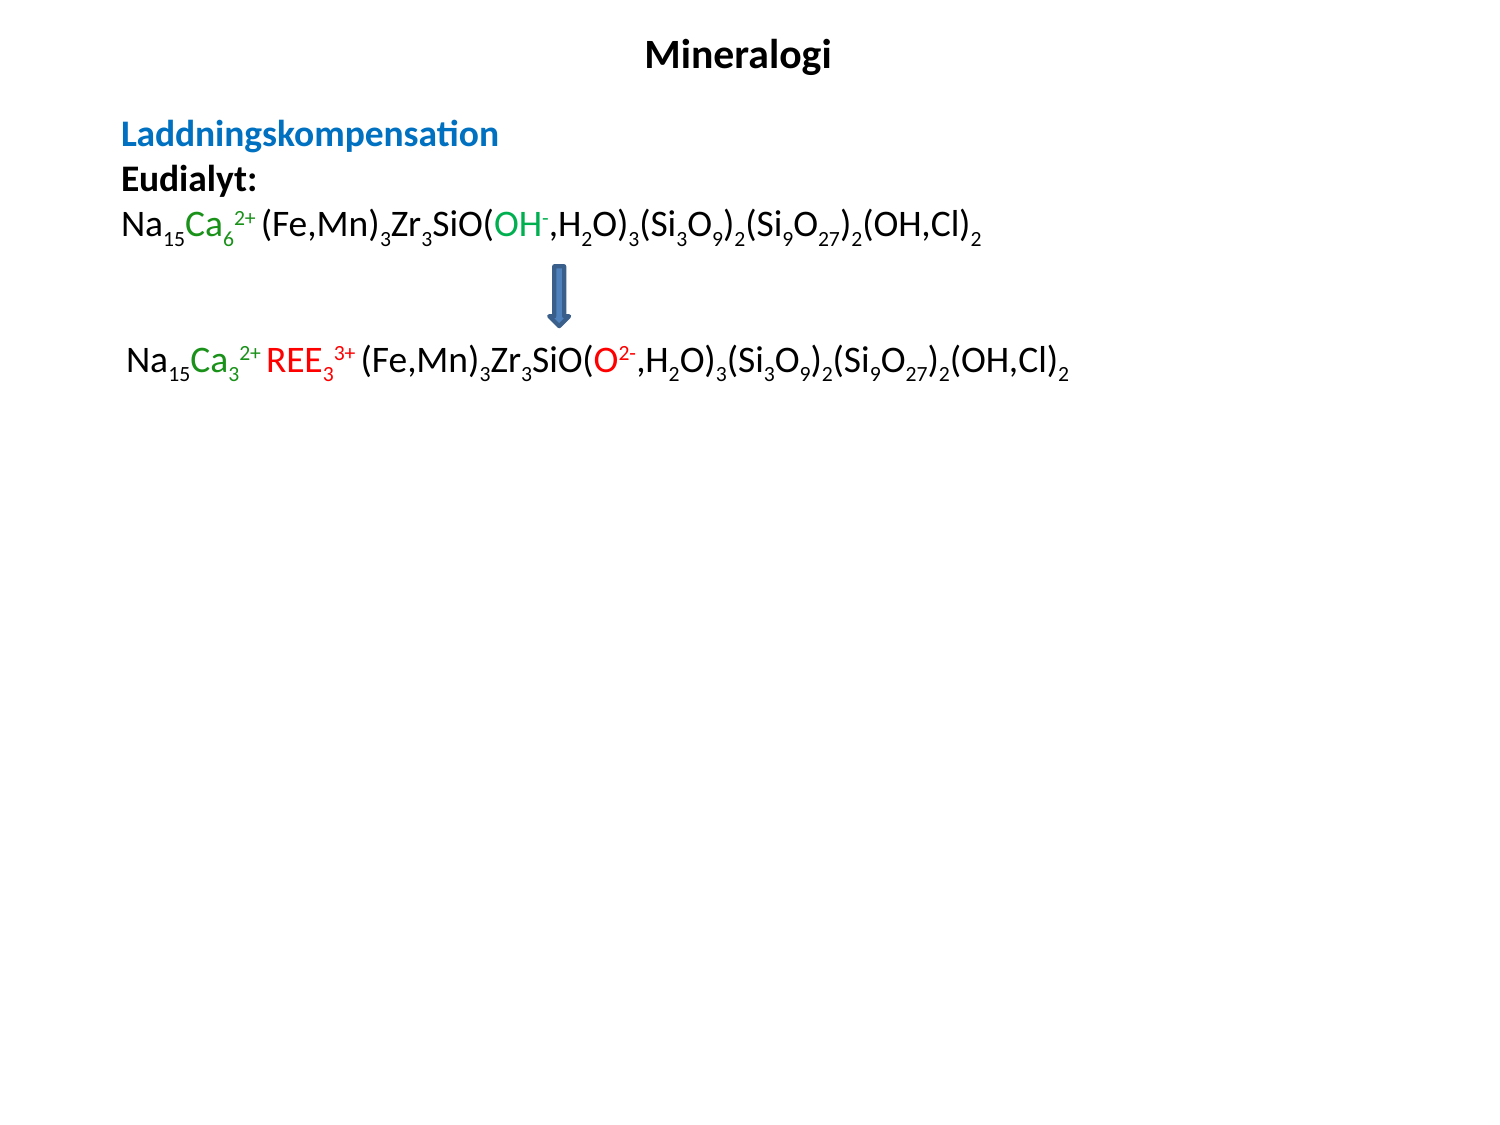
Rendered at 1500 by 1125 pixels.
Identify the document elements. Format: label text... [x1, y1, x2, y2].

text_box Laddningskompensation Eudialyt: Na15Ca62+ (Fe,Mn)3Zr3SiO(OH-,H2O)3(Si3O9)2(Si9O27)2(OH,Cl)2 [106, 101, 1371, 258]
text_box Na15Ca32+ REE33+ (Fe,Mn)3Zr3SiO(O2-,H2O)3(Si3O9)2(Si9O27)2(OH,Cl)2 [111, 327, 1187, 393]
text_box [547, 264, 572, 327]
text_box Mineralogi [277, 19, 1199, 84]
